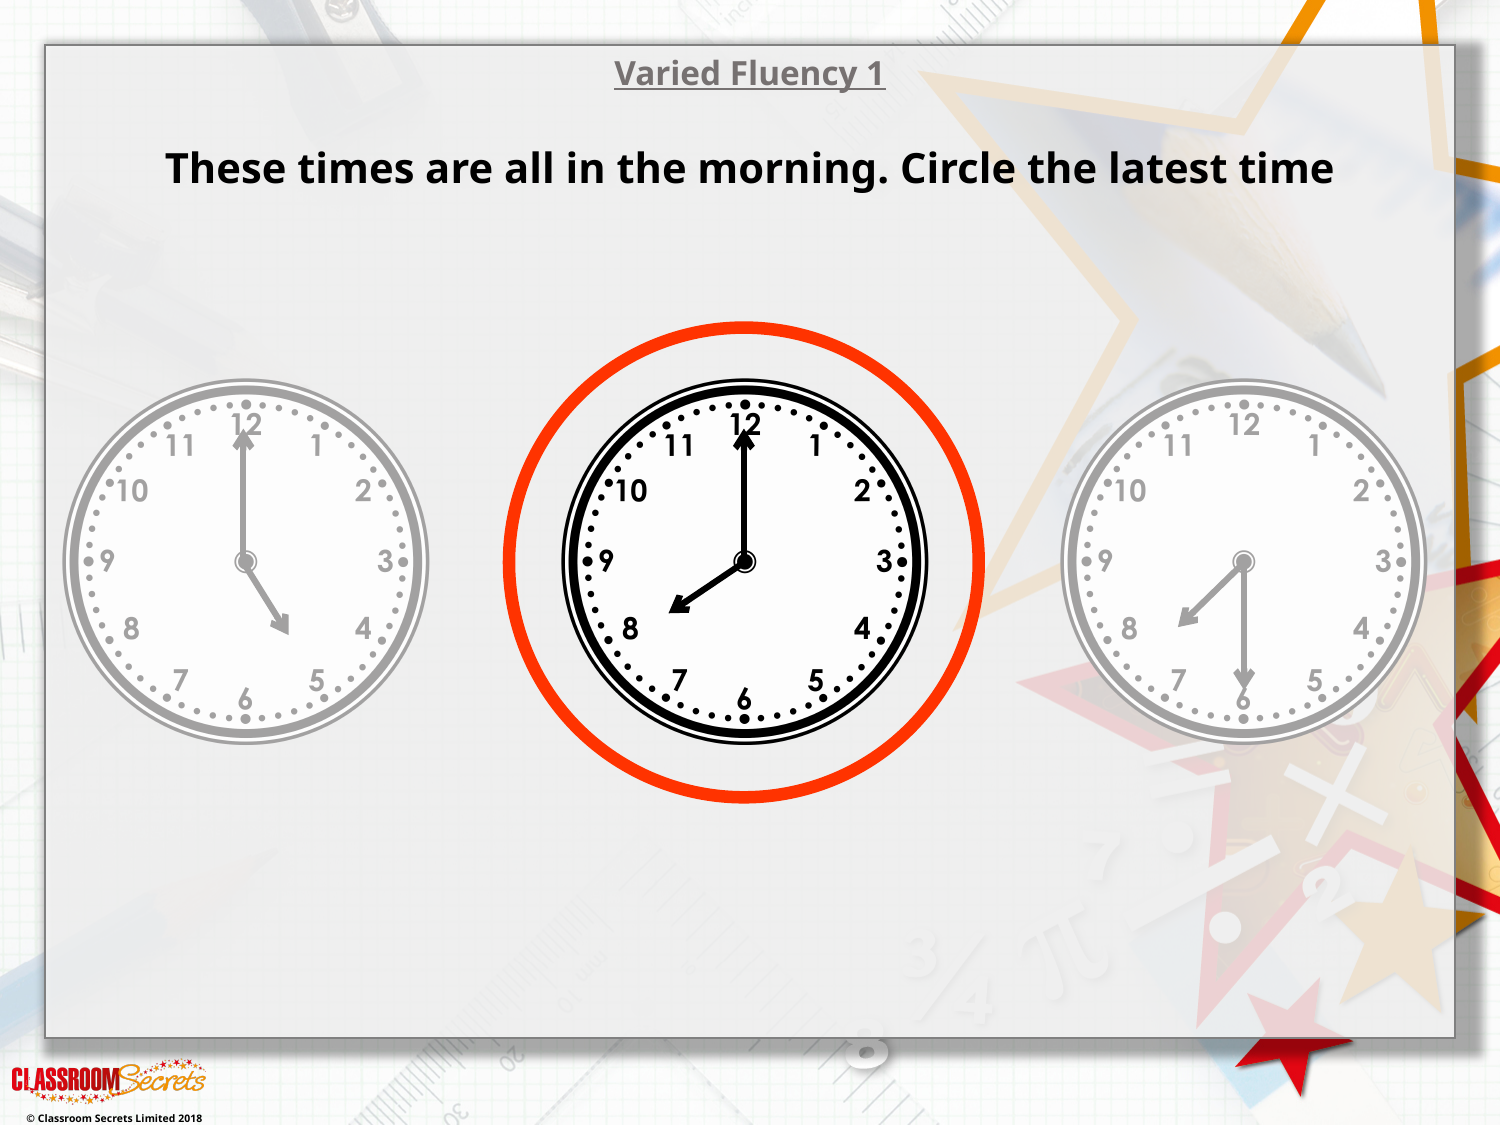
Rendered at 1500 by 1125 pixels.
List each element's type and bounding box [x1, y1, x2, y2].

text_box [11, 1058, 238, 1125]
picture [0, 0, 1500, 1125]
text_box [668, 562, 744, 614]
text_box [243, 562, 289, 636]
text_box [1177, 562, 1245, 628]
